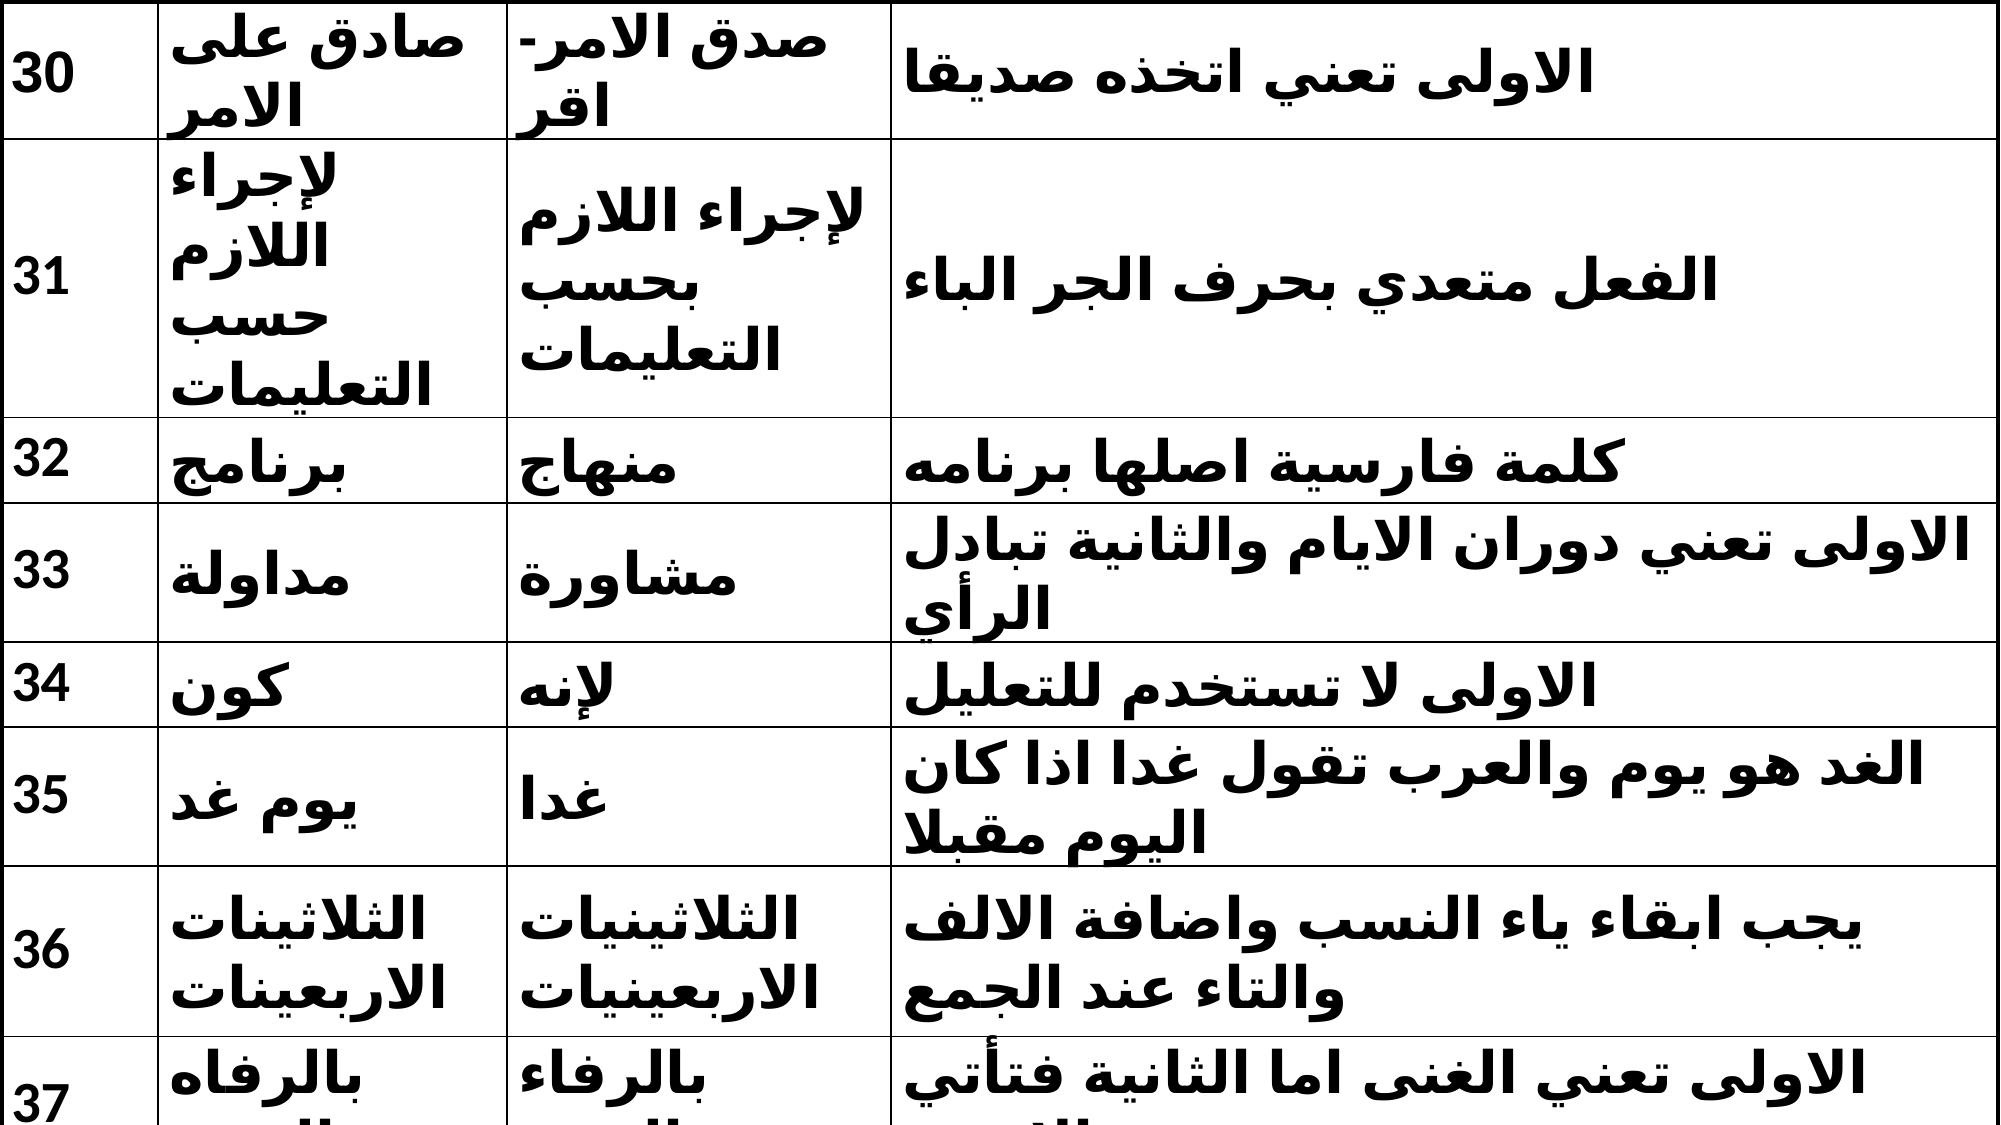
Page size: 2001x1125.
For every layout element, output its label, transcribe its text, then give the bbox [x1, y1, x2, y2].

table_header 30 [4, 4, 157, 138]
table_cell 36 [4, 867, 157, 1036]
table_cell 31 [4, 140, 157, 417]
table_cell كون [159, 643, 506, 726]
table_header الاولى تعني اتخذه صديقا [892, 4, 1996, 138]
table_cell الاولى تعني دوران الايام والثانية تبادل الرأي [892, 504, 1996, 641]
table_cell لإنه [508, 643, 890, 726]
table_cell برنامج [159, 418, 506, 502]
table_cell الاولى تعني الغنى اما الثانية فتأتي بمعنى نسج الاسرة [892, 1037, 1996, 1125]
table_cell يوم غد [159, 728, 506, 865]
table_cell 32 [4, 418, 157, 502]
table_cell الاولى لا تستخدم للتعليل [892, 643, 1996, 726]
table_cell بالرفاه والبنين [159, 1037, 506, 1125]
table_cell منهاج [508, 418, 890, 502]
table_cell الفعل متعدي بحرف الجر الباء [892, 140, 1996, 417]
table_cell لإجراء اللازم بحسب التعليمات [508, 140, 890, 417]
table_cell كلمة فارسية اصلها برنامه [892, 418, 1996, 502]
table_cell 37 [4, 1037, 157, 1125]
table_cell يجب ابقاء ياء النسب واضافة الالف والتاء عند الجمع [892, 867, 1996, 1036]
table_cell الثلاثينات الاربعينات [159, 867, 506, 1036]
table_cell 33 [4, 504, 157, 641]
table_header صدق الامر- اقر [508, 4, 890, 138]
table_cell 34 [4, 643, 157, 726]
table_header صادق على الامر [159, 4, 506, 138]
table_cell غدا [508, 728, 890, 865]
table_cell مداولة [159, 504, 506, 641]
table_cell الغد هو يوم والعرب تقول غدا اذا كان اليوم مقبلا [892, 728, 1996, 865]
table_cell لإجراء اللازم حسب التعليمات [159, 140, 506, 417]
table_cell الثلاثينيات الاربعينيات [508, 867, 890, 1036]
table_cell بالرفاء والبنين [508, 1037, 890, 1125]
table_cell 35 [4, 728, 157, 865]
table_cell مشاورة [508, 504, 890, 641]
